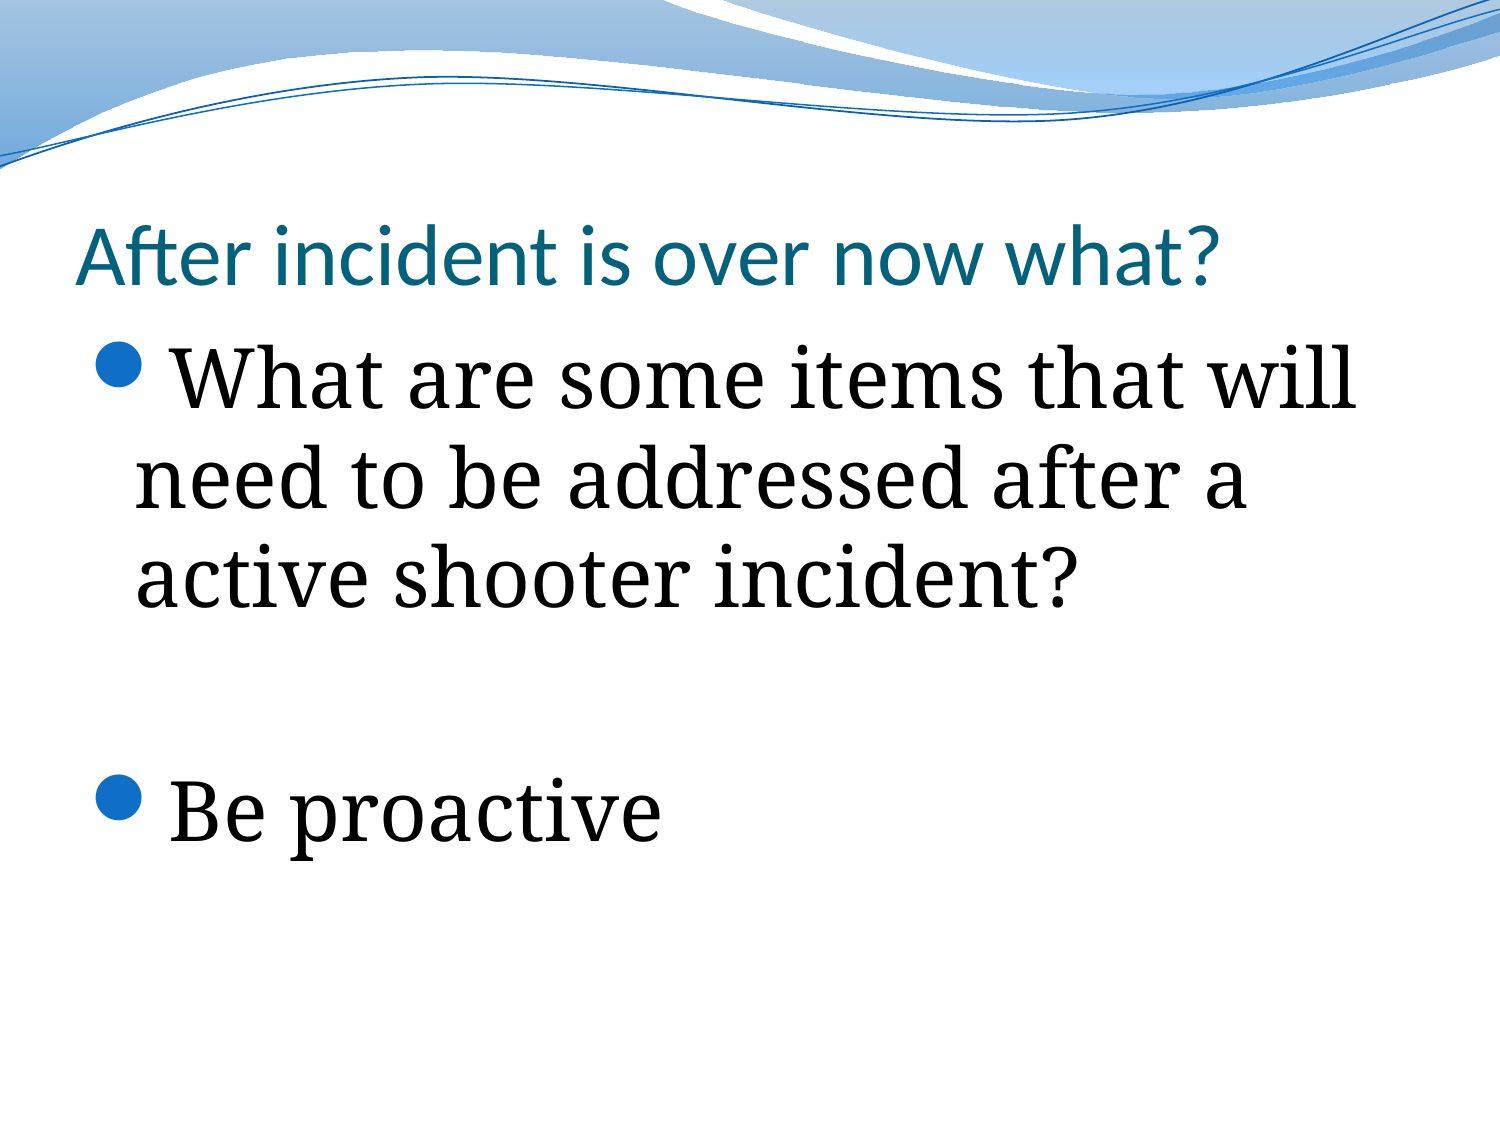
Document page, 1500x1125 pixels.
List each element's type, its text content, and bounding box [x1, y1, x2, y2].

title After incident is over now what? [75, 115, 1425, 303]
list What are some items that will need to be addressed after a active shooter incident? Be proactive [75, 317, 1425, 1038]
